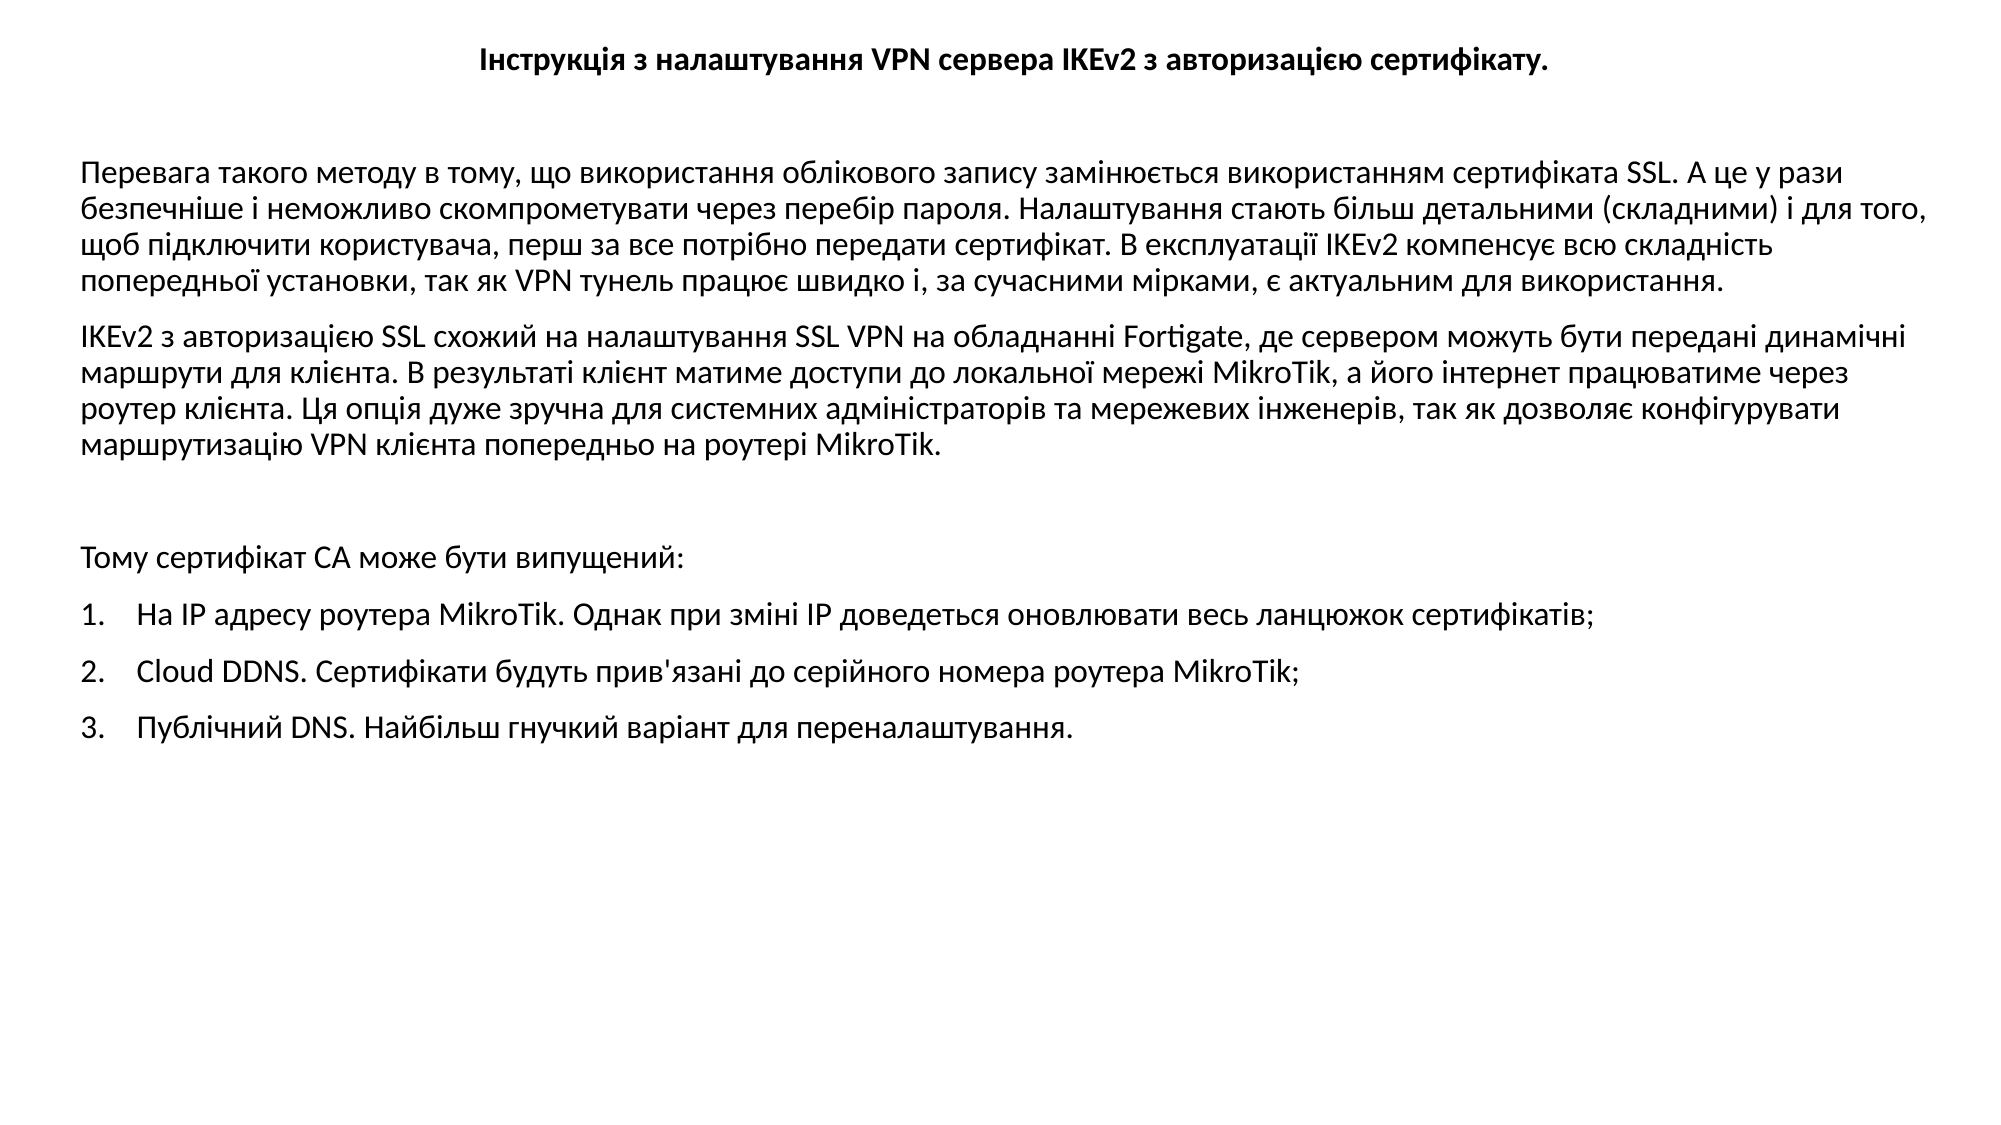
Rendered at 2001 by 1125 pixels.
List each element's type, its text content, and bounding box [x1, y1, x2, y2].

list Інструкція з налаштування VPN сервера IKEv2 з авторизацією сертифікату. Перевага такого методу в тому, що використання облікового запису замінюється використанням сертифіката SSL. А це у рази безпечніше і неможливо скомпрометувати через перебір пароля. Налаштування стають більш детальними (складними) і для того, щоб підключити користувача, перш за все потрібно передати сертифікат. В експлуатації IKEv2 компенсує всю складність попередньої установки, так як VPN тунель працює швидко і, за сучасними мірками, є актуальним для використання. IKEv2 з авторизацією SSL схожий на налаштування SSL VPN на обладнанні Fortigate, де сервером можуть бути передані динамічні маршрути для клієнта. В результаті клієнт матиме доступи до локальної мережі MikroTik, а його інтернет працюватиме через роутер клієнта. Ця опція дуже зручна для системних адміністраторів та мережевих інженерів, так як дозволяє конфігурувати маршрутизацію VPN клієнта попередньо на роутері MikroTik. Тому сертифікат CA може бути випущений: На IP адресу роутера MikroTik. Однак при зміні IP доведеться оновлювати весь ланцюжок сертифікатів; Cloud DDNS. Сертифікати будуть прив'язані до серійного номера роутера MikroTik; Публічний DNS. Найбільш гнучкий варіант для переналаштування. [65, 34, 1965, 1067]
